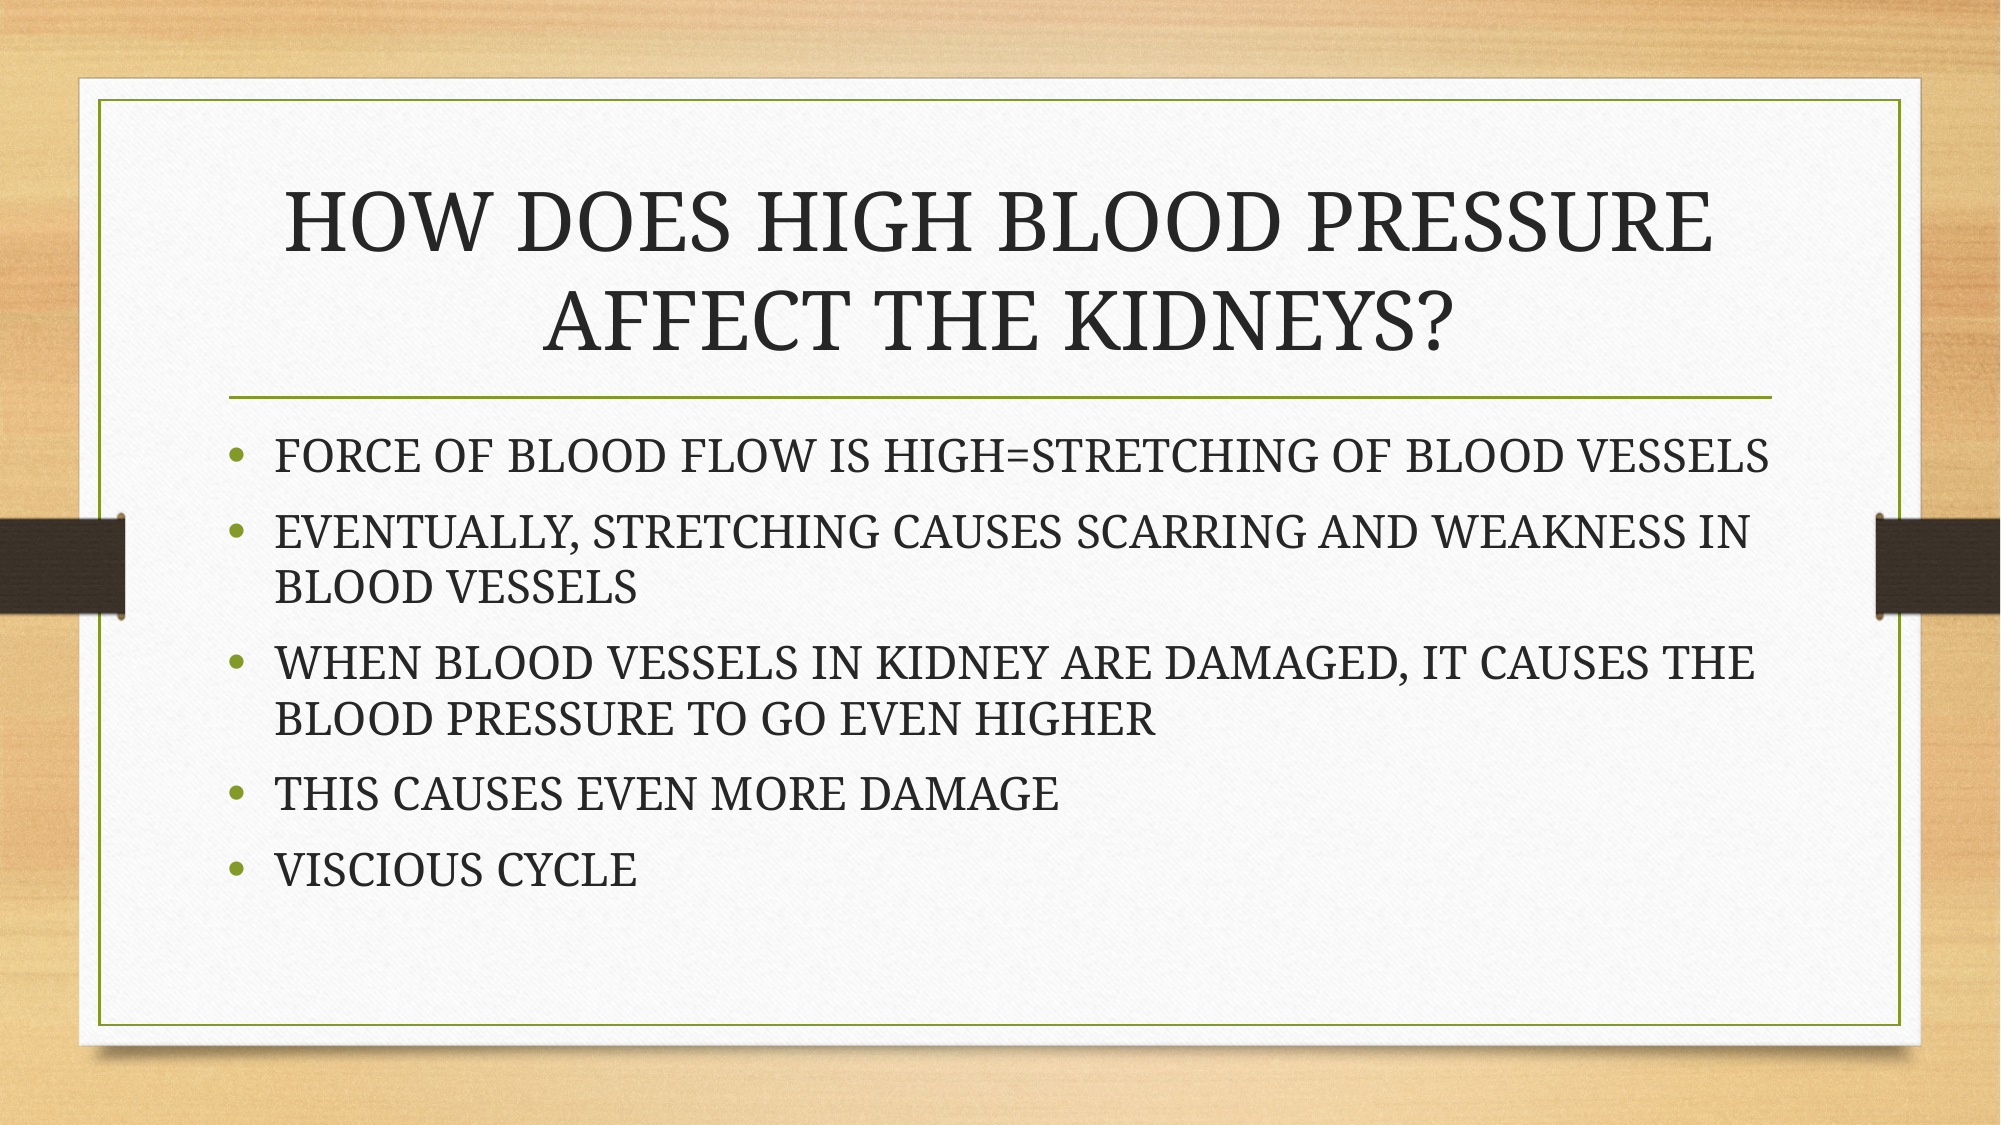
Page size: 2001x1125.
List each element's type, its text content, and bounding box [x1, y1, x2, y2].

list FORCE OF BLOOD FLOW IS HIGH=STRETCHING OF BLOOD VESSELS EVENTUALLY, STRETCHING CAUSES SCARRING AND WEAKNESS IN BLOOD VESSELS WHEN BLOOD VESSELS IN KIDNEY ARE DAMAGED, IT CAUSES THE BLOOD PRESSURE TO GO EVEN HIGHER THIS CAUSES EVEN MORE DAMAGE VISCIOUS CYCLE [212, 419, 1788, 964]
picture [0, 0, 2001, 1125]
title HOW DOES HIGH BLOOD PRESSURE AFFECT THE KIDNEYS? [212, 161, 1788, 375]
